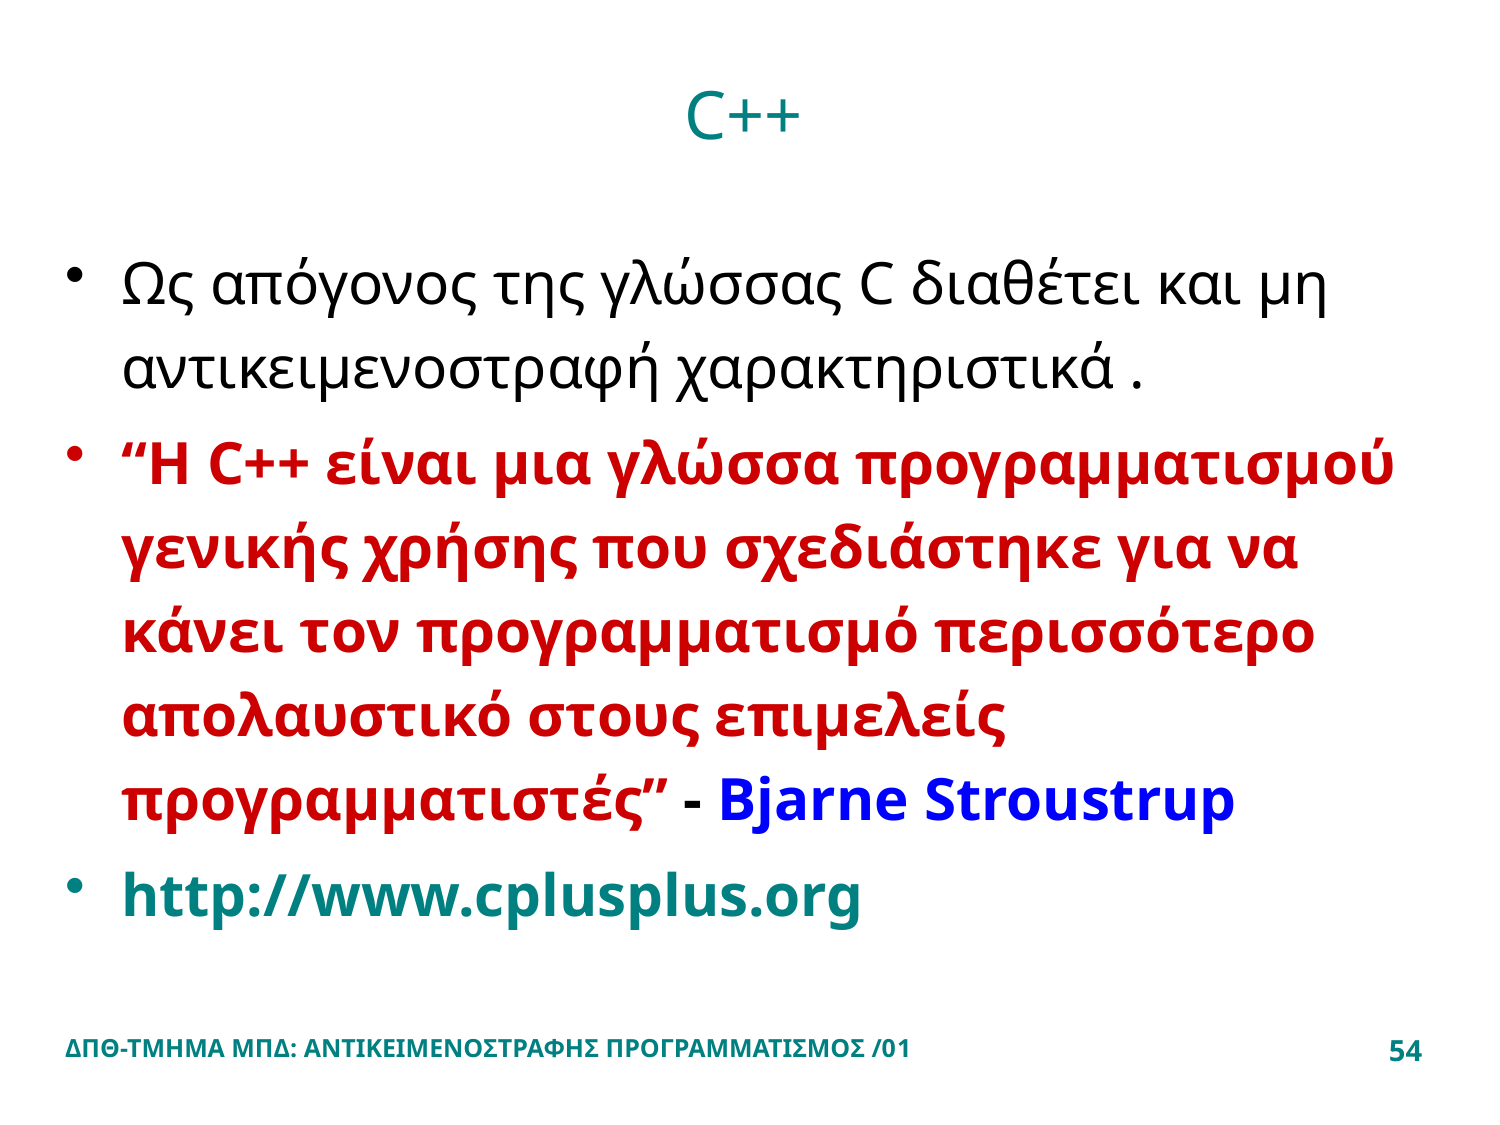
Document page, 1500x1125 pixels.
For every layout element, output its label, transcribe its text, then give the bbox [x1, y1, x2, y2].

footer ΔΠΘ-ΤΜΗΜΑ ΜΠΔ: ΑΝΤΙΚΕΙΜΕΝΟΣΤΡΑΦΗΣ ΠΡΟΓΡΑΜΜΑΤΙΣΜΟΣ /01 [49, 1024, 1213, 1101]
slide_number 54 [1249, 1024, 1438, 1101]
title C++ [50, 50, 1438, 175]
list Ως απόγονος της γλώσσας C διαθέτει και μη αντικειμενοστραφή χαρακτηριστικά . “Η C++ είναι μια γλώσσα προγραμματισμού γενικής χρήσης που σχεδιάστηκε για να κάνει τον προγραμματισμό περισσότερο απολαυστικό στους επιμελείς προγραμματιστές” - Bjarne Stroustrup http://www.cplusplus.org [50, 224, 1450, 1000]
